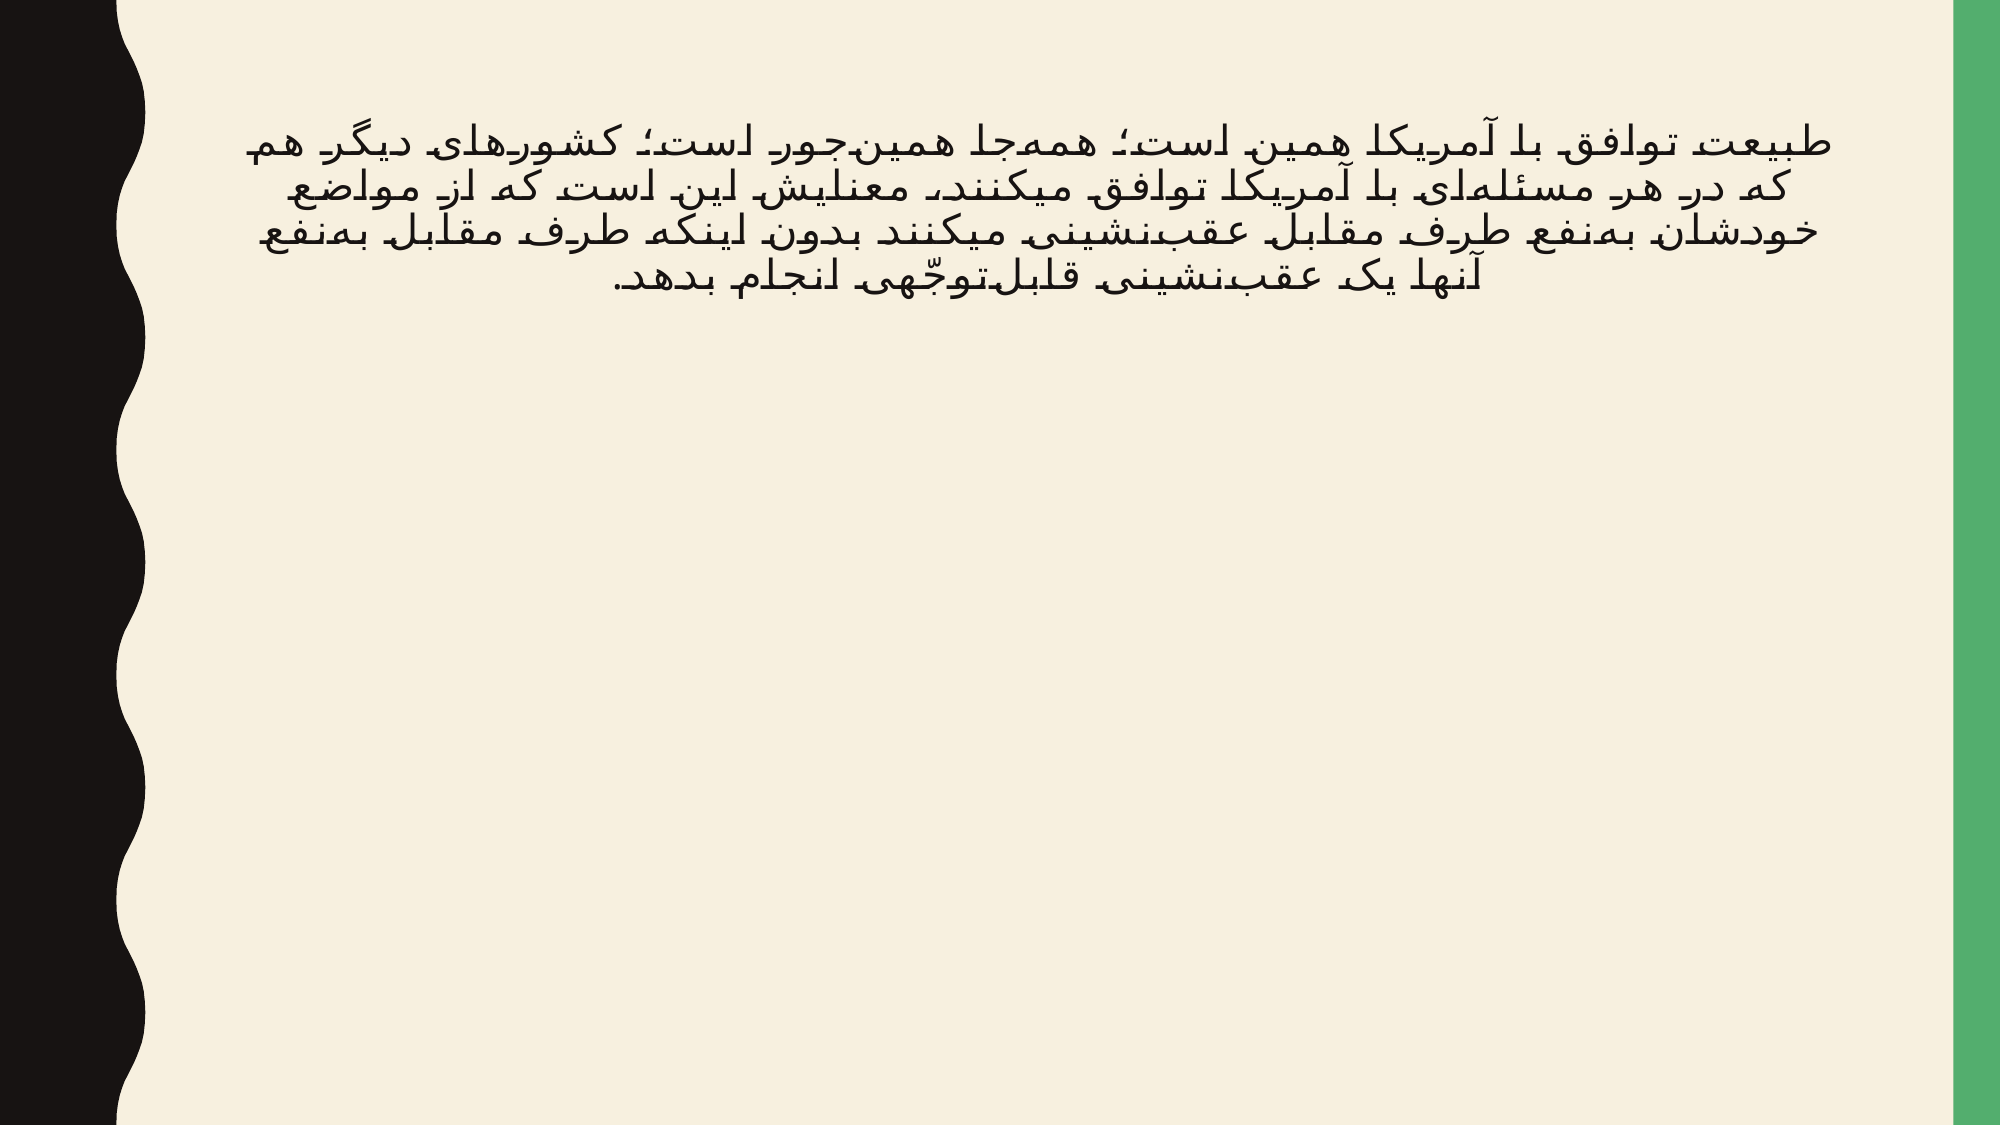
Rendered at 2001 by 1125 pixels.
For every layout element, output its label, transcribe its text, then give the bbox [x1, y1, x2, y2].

title طبیعت توافق با آمریکا همین است؛ همه‌جا همین‌جور است؛ کشورهای دیگر هم که در هر مسئله‌ای با آمریکا توافق میکنند، معنایش این است که از مواضع خودشان به‌نفع طرف مقابل عقب‌نشینی میکنند بدون اینکه طرف مقابل به‌نفع آنها یک عقب‌نشینی قابل‌توجّهی انجام بدهد. [205, 62, 1875, 308]
